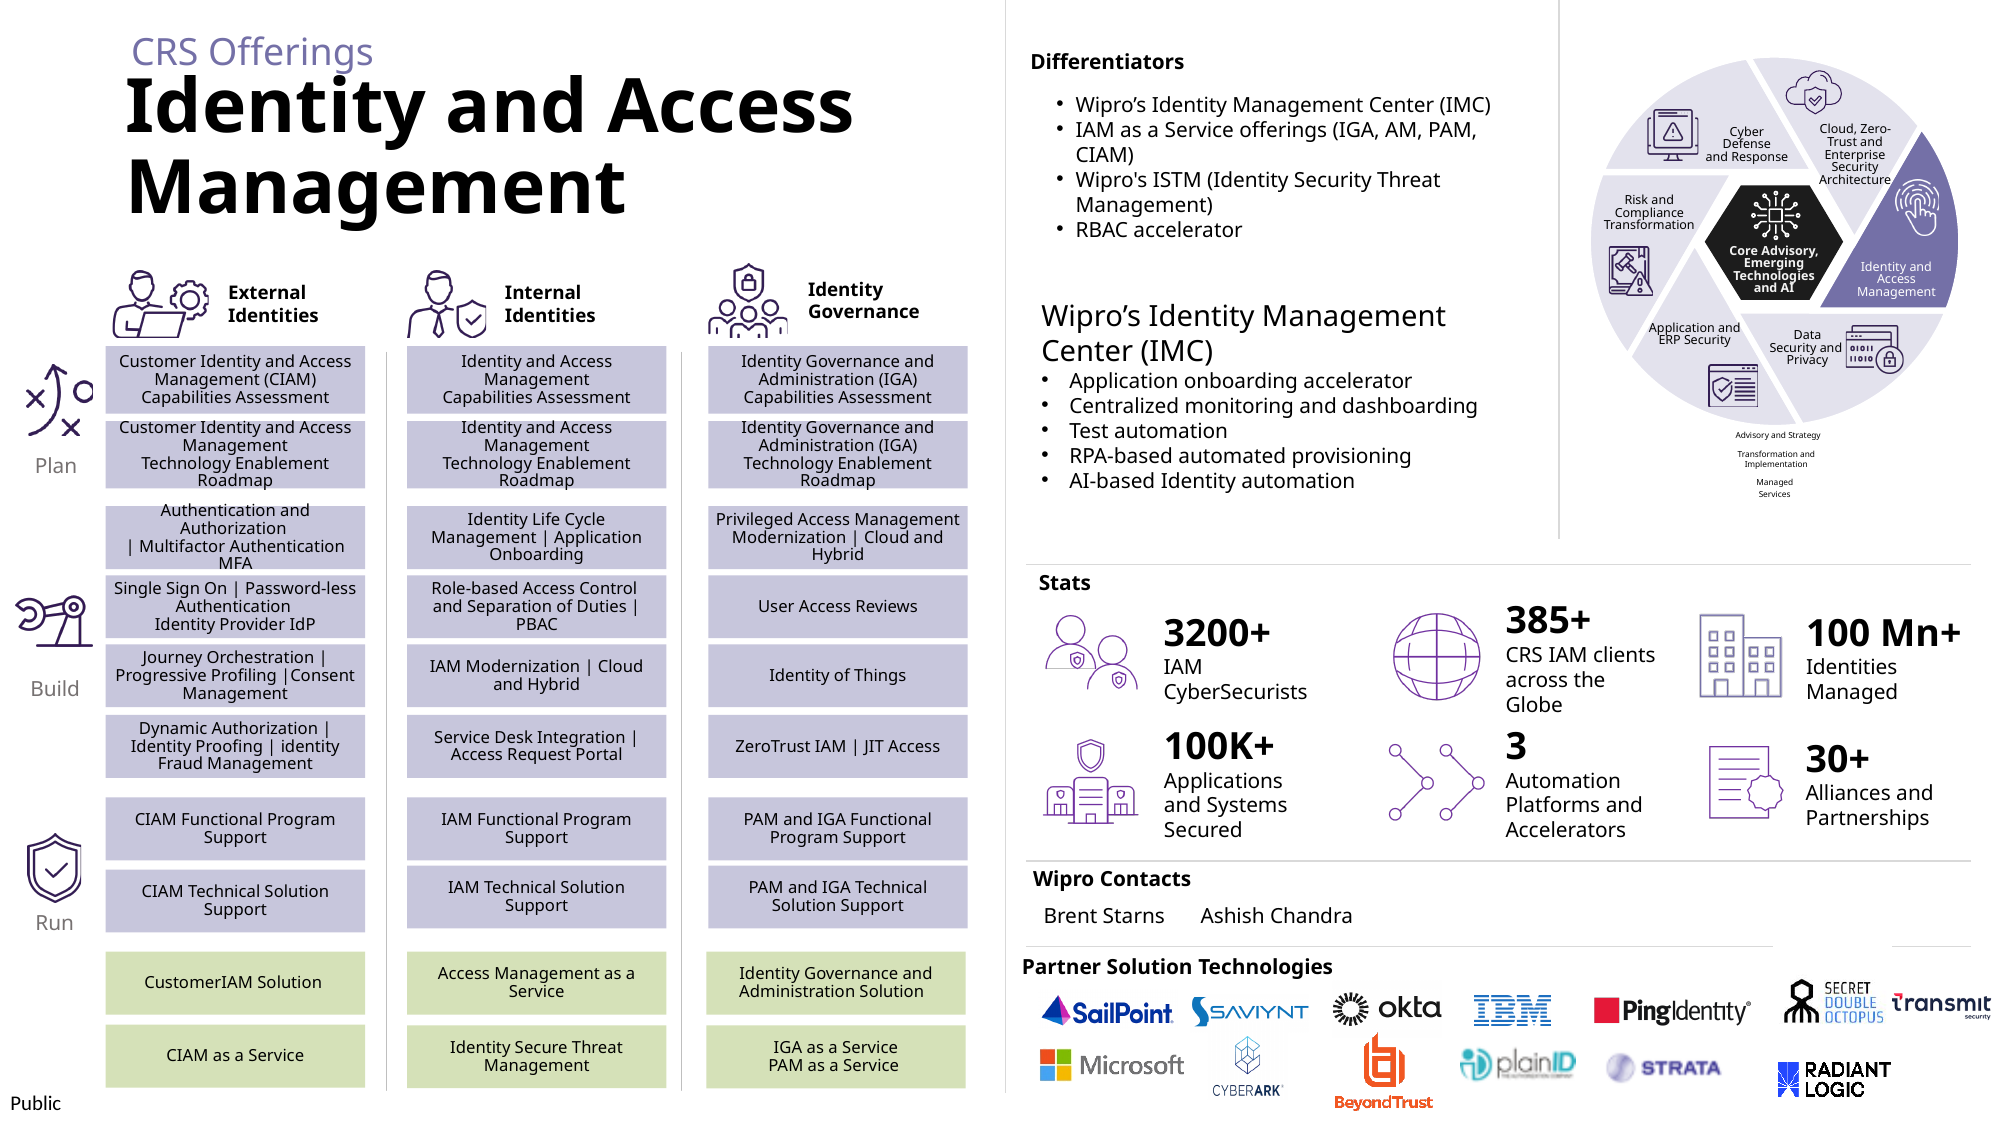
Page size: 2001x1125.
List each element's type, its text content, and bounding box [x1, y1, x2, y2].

text_box Ashish Chandra [1185, 895, 1368, 935]
text_box Brent Starns [1028, 895, 1180, 935]
text_box PAM and IGA Functional Program Support [707, 796, 969, 861]
text_box Plan [19, 445, 92, 485]
text_box CustomerIAM Solution [105, 951, 366, 1016]
text_box Identity Governance and Administration (IGA) Capabilities Assessment [707, 345, 969, 415]
picture [1332, 980, 1442, 1111]
picture [407, 269, 487, 338]
picture [1691, 733, 1790, 831]
text_box CRS Offerings [1006, 20, 1119, 81]
text_box 30+ Alliances and Partnerships [1790, 729, 1989, 835]
text_box CRS Offerings [116, 20, 1005, 81]
text_box Wipro’s Identity Management Center (IMC) IAM as a Service offerings (IGA, AM, PAM, CIAM) Wipro's ISTM (Identity Security Threat Management) RBAC accelerator [1041, 83, 1530, 249]
text_box Internal Identities [490, 273, 618, 334]
picture [1773, 946, 1992, 1058]
picture [15, 595, 93, 647]
text_box ZeroTrust IAM | JIT Access [707, 714, 969, 779]
text_box CIAM Functional Program Support [105, 796, 366, 861]
text_box Wipro’s Identity Management Center (IMC) Application onboarding accelerator Centralized monitoring and dashboarding Test automation RPA-based automated provisioning AI-based Identity automation [1026, 289, 1550, 525]
text_box Differentiators [1015, 40, 1205, 81]
text_box Identity Governance and Administration Solution [705, 951, 967, 1016]
picture [1041, 733, 1140, 831]
text_box CIAM as a Service [105, 1024, 366, 1089]
text_box Run [20, 901, 89, 942]
text_box Identity Governance [793, 269, 935, 330]
picture [1586, 978, 1759, 1101]
text_box Customer Identity and Access Management Technology Enablement Roadmap [105, 420, 366, 489]
text_box Identity of Things [707, 643, 969, 708]
text_box Dynamic Authorization | Identity Proofing | identity Fraud Management [105, 714, 366, 779]
picture [1038, 989, 1178, 1029]
text_box Stats [1024, 562, 1106, 602]
text_box 3200+ IAM CyberSecurists [1148, 614, 1362, 699]
picture [1775, 1059, 1893, 1101]
text_box Single Sign On | Password-less Authentication Identity Provider IdP [105, 574, 366, 639]
text_box [1669, 1041, 1997, 1121]
picture [112, 269, 209, 338]
text_box Identity Governance and Administration (IGA) Technology Enablement Roadmap [707, 420, 969, 489]
picture [1387, 607, 1486, 706]
text_box Wipro Contacts [1018, 858, 1206, 899]
text_box Customer Identity and Access Management (CIAM) Capabilities Assessment [105, 345, 366, 415]
picture [27, 833, 82, 903]
text_box 100K+ Applications and Systems Secured [1148, 747, 1337, 817]
text_box IGA as a Service PAM as a Service [705, 1024, 967, 1089]
picture [1041, 607, 1140, 706]
text_box Authentication and Authorization | Multifactor Authentication MFA [105, 505, 366, 570]
text_box Build [15, 668, 95, 709]
text_box 385+ CRS IAM clients across the Globe [1490, 614, 1678, 699]
picture [1689, 604, 1792, 708]
text_box Privileged Access Management Modernization | Cloud and Hybrid [707, 505, 969, 570]
text_box User Access Reviews [707, 574, 969, 639]
text_box Partner Solution Technologies [1007, 946, 1348, 987]
text_box 3 Automation Platforms and Accelerators [1490, 729, 1704, 835]
title Identity and Access Management [110, 60, 1000, 173]
text_box External Identities [213, 273, 344, 334]
text_box CIAM Technical Solution Support [105, 868, 366, 933]
text_box 100 Mn+ Identities Managed [1792, 614, 1979, 699]
text_box Identity and Access Management Capabilities Assessment [406, 345, 667, 352]
text_box PAM and IGA Technical Solution Support [707, 865, 969, 929]
picture [1018, 994, 1309, 1100]
picture [708, 263, 788, 338]
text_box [1579, 52, 1972, 495]
picture [1474, 995, 1551, 1026]
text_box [386, 352, 682, 1091]
text_box Journey Orchestration | Progressive Profiling |Consent Management [105, 643, 366, 708]
picture [1460, 1034, 1576, 1096]
picture [25, 364, 93, 436]
picture [1387, 733, 1486, 831]
